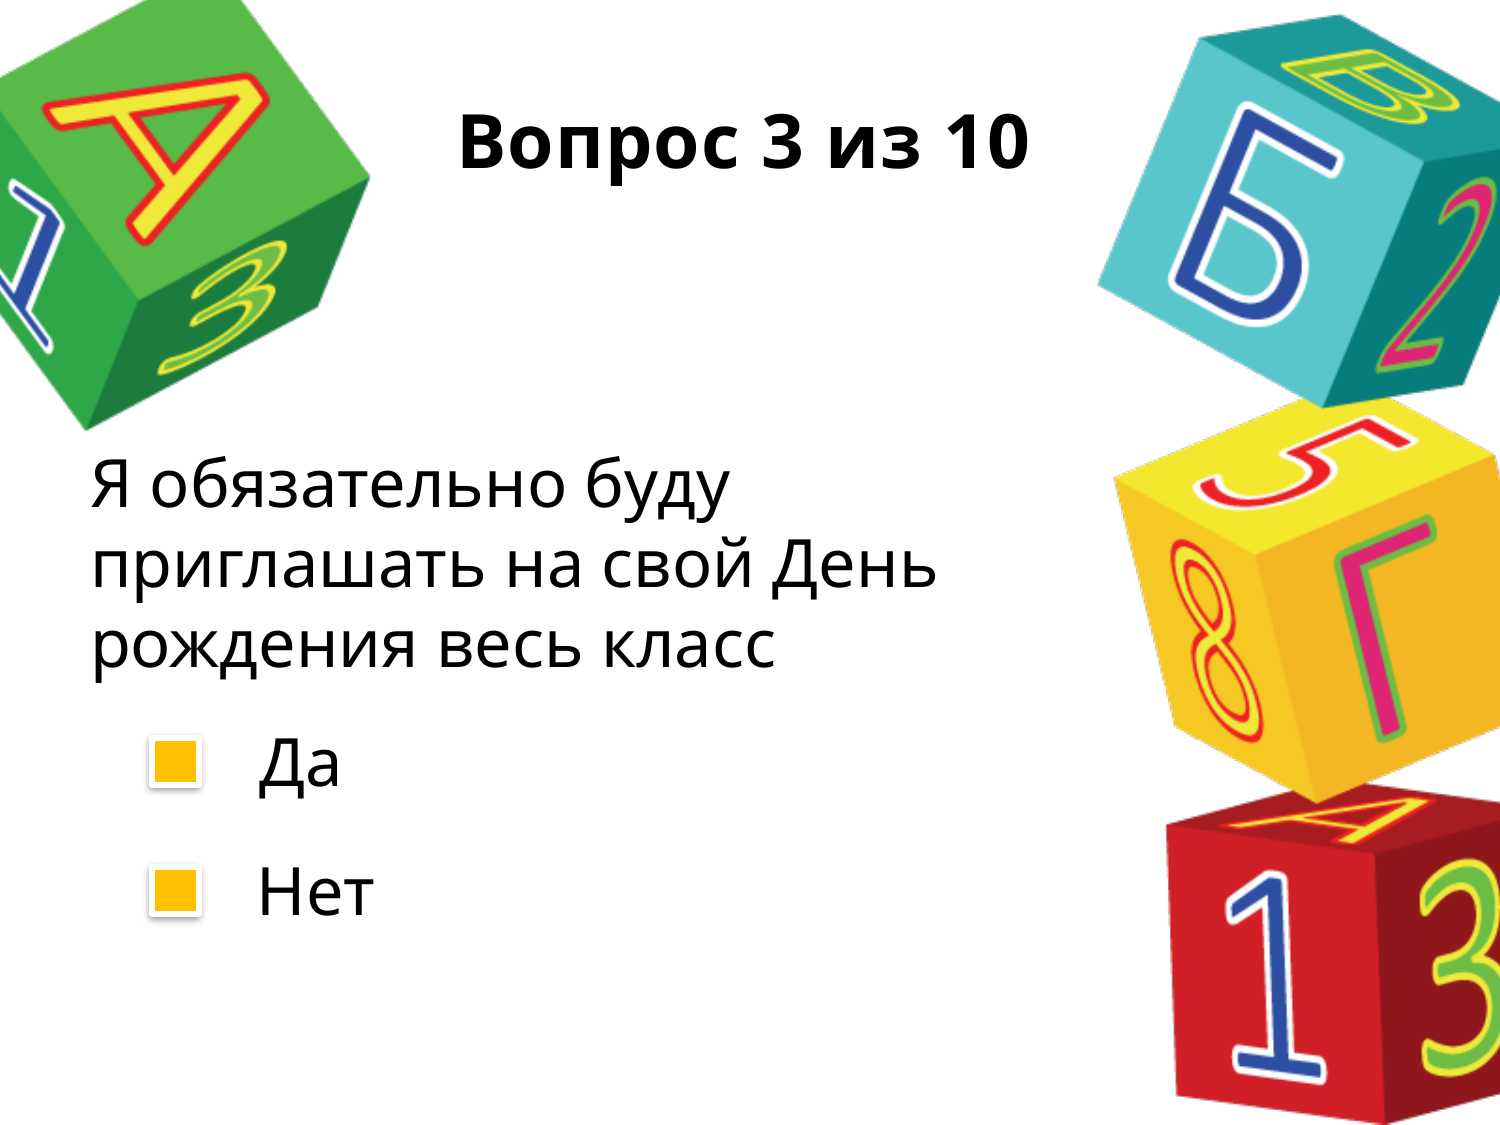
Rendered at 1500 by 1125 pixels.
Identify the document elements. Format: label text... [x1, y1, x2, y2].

text_box [99, 458, 1139, 1030]
list Я обязательно буду приглашать на свой День рождения весь класс [75, 433, 1114, 1005]
picture [0, 0, 1500, 1125]
title Вопрос 3 из 10 [351, 45, 1137, 233]
